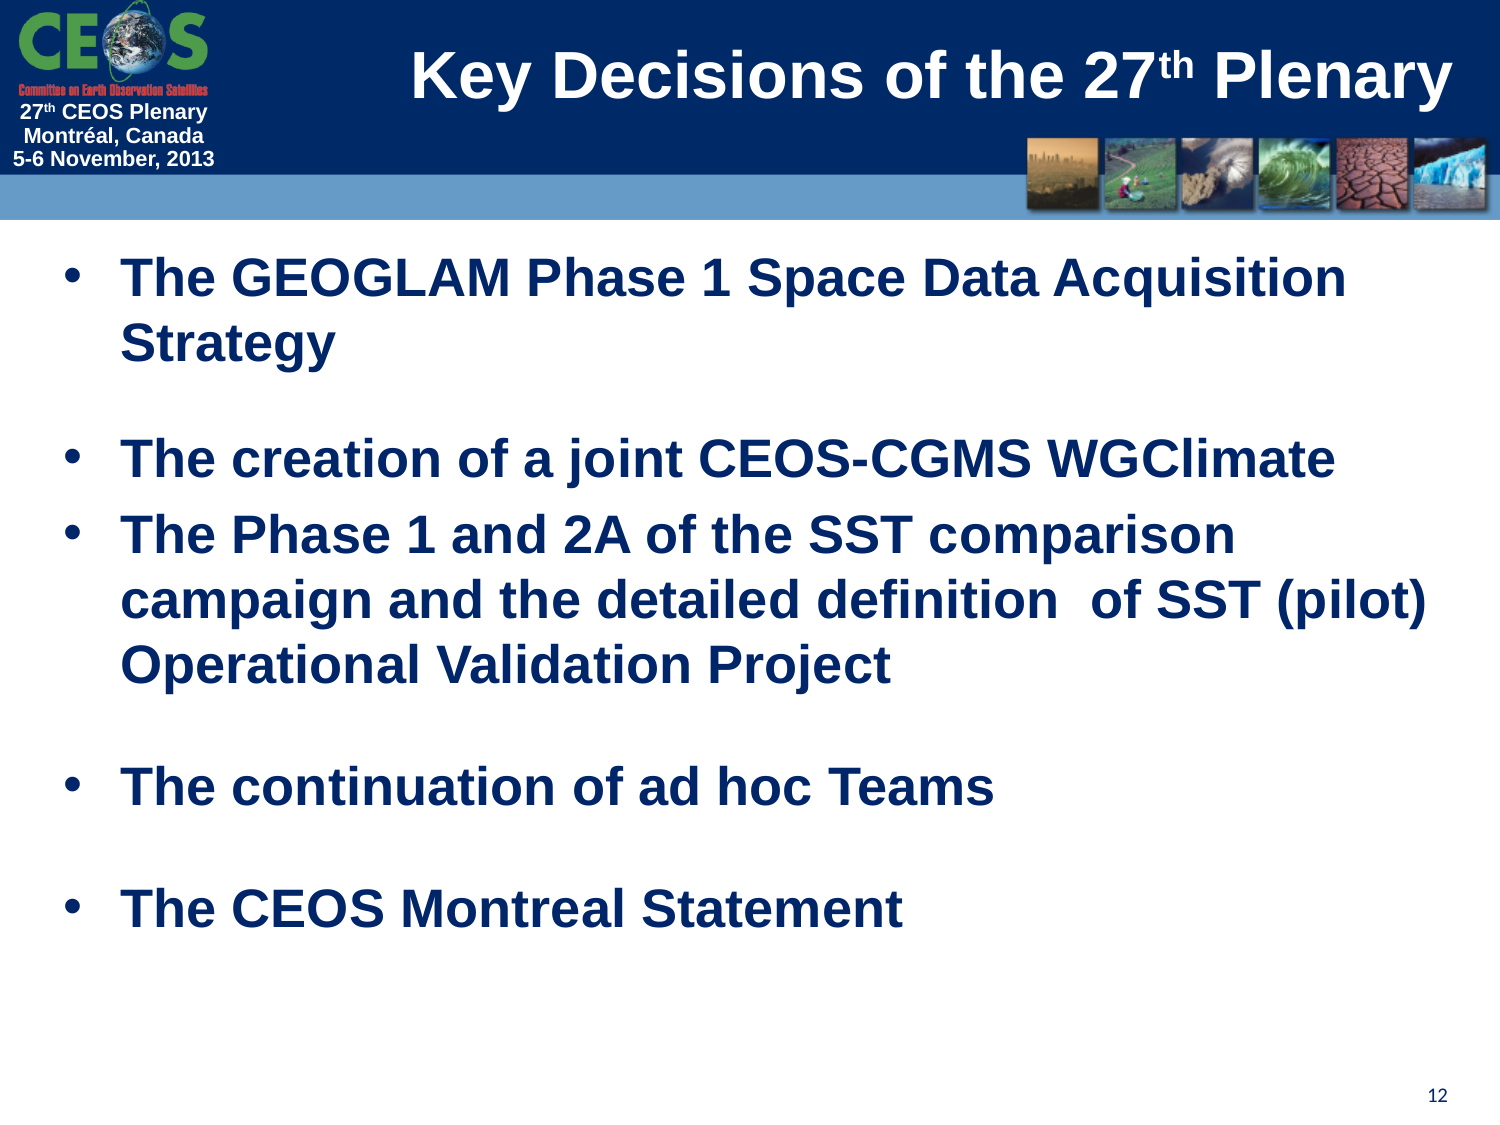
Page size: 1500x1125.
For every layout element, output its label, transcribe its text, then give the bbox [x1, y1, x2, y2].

title Key Decisions of the 27th Plenary [350, 30, 1488, 114]
list The GEOGLAM Phase 1 Space Data Acquisition Strategy The creation of a joint CEOS-CGMS WGClimate The Phase 1 and 2A of the SST comparison campaign and the detailed definition of SST (pilot) Operational Validation Project The continuation of ad hoc Teams The CEOS Montreal Statement [48, 234, 1488, 1015]
slide_number 12 [1113, 1074, 1464, 1103]
picture [0, 0, 1500, 220]
